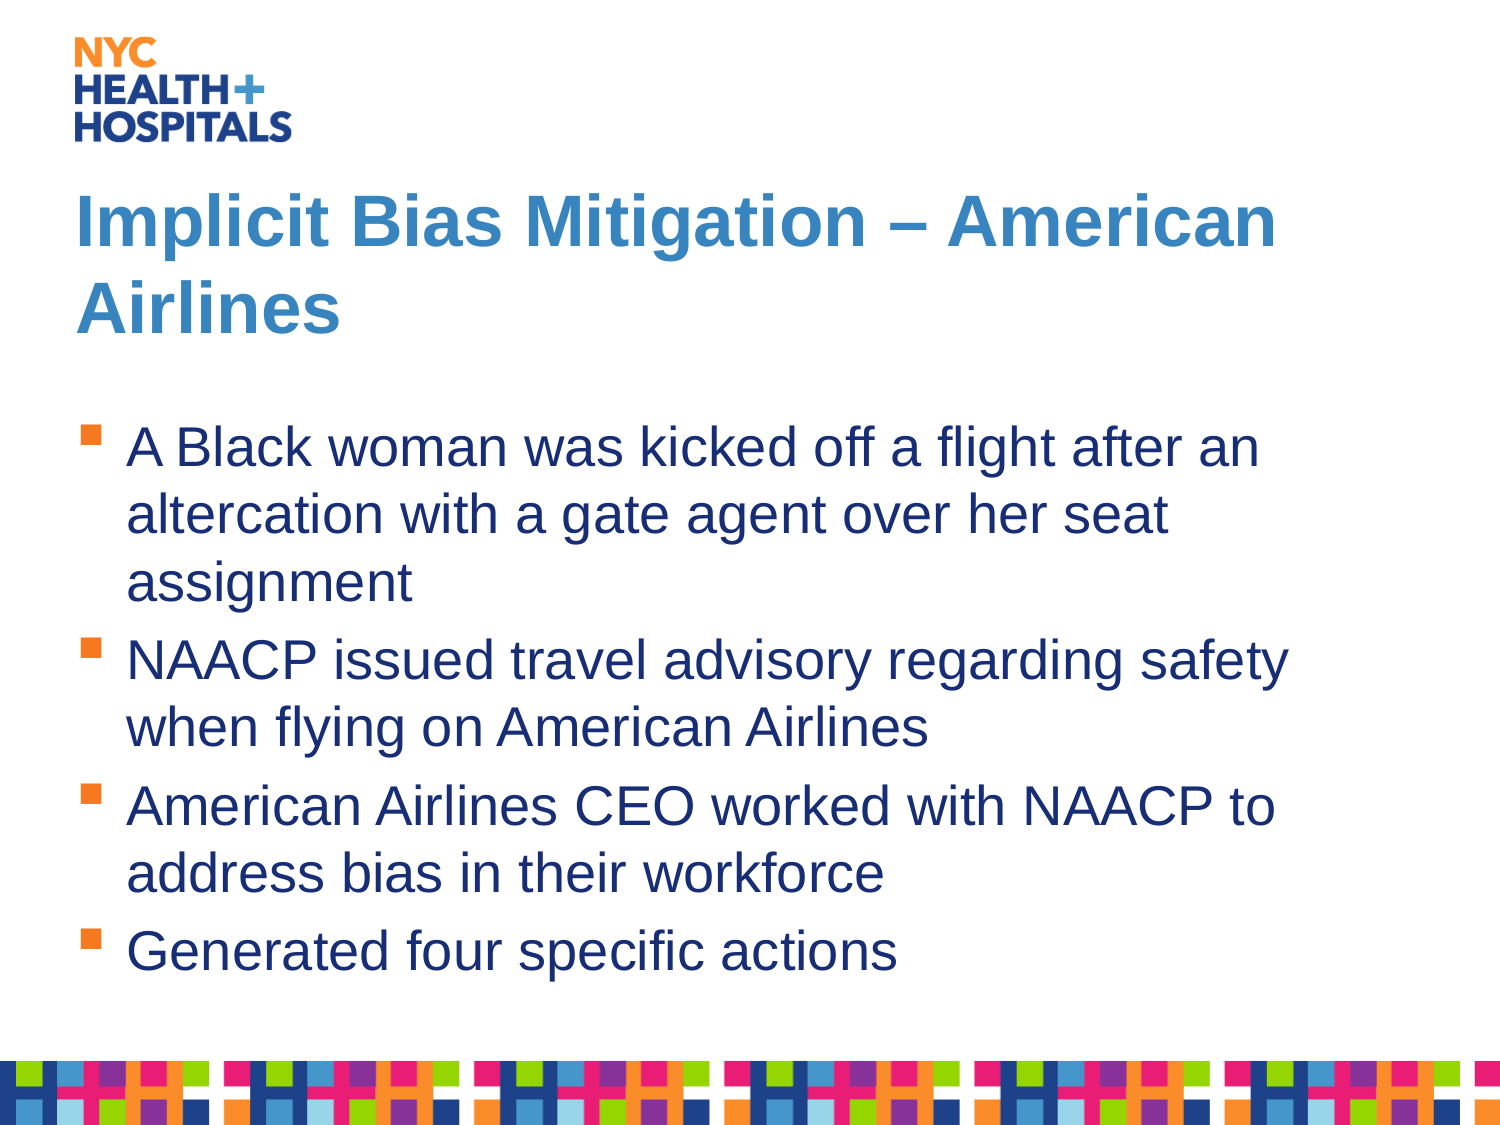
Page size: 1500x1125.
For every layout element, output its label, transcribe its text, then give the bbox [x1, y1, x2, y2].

list A Black woman was kicked off a flight after an altercation with a gate agent over her seat assignment NAACP issued travel advisory regarding safety when flying on American Airlines American Airlines CEO worked with NAACP to address bias in their workforce Generated four specific actions [75, 410, 1425, 988]
picture [0, 0, 1500, 1125]
title Implicit Bias Mitigation – American Airlines [75, 166, 1425, 355]
